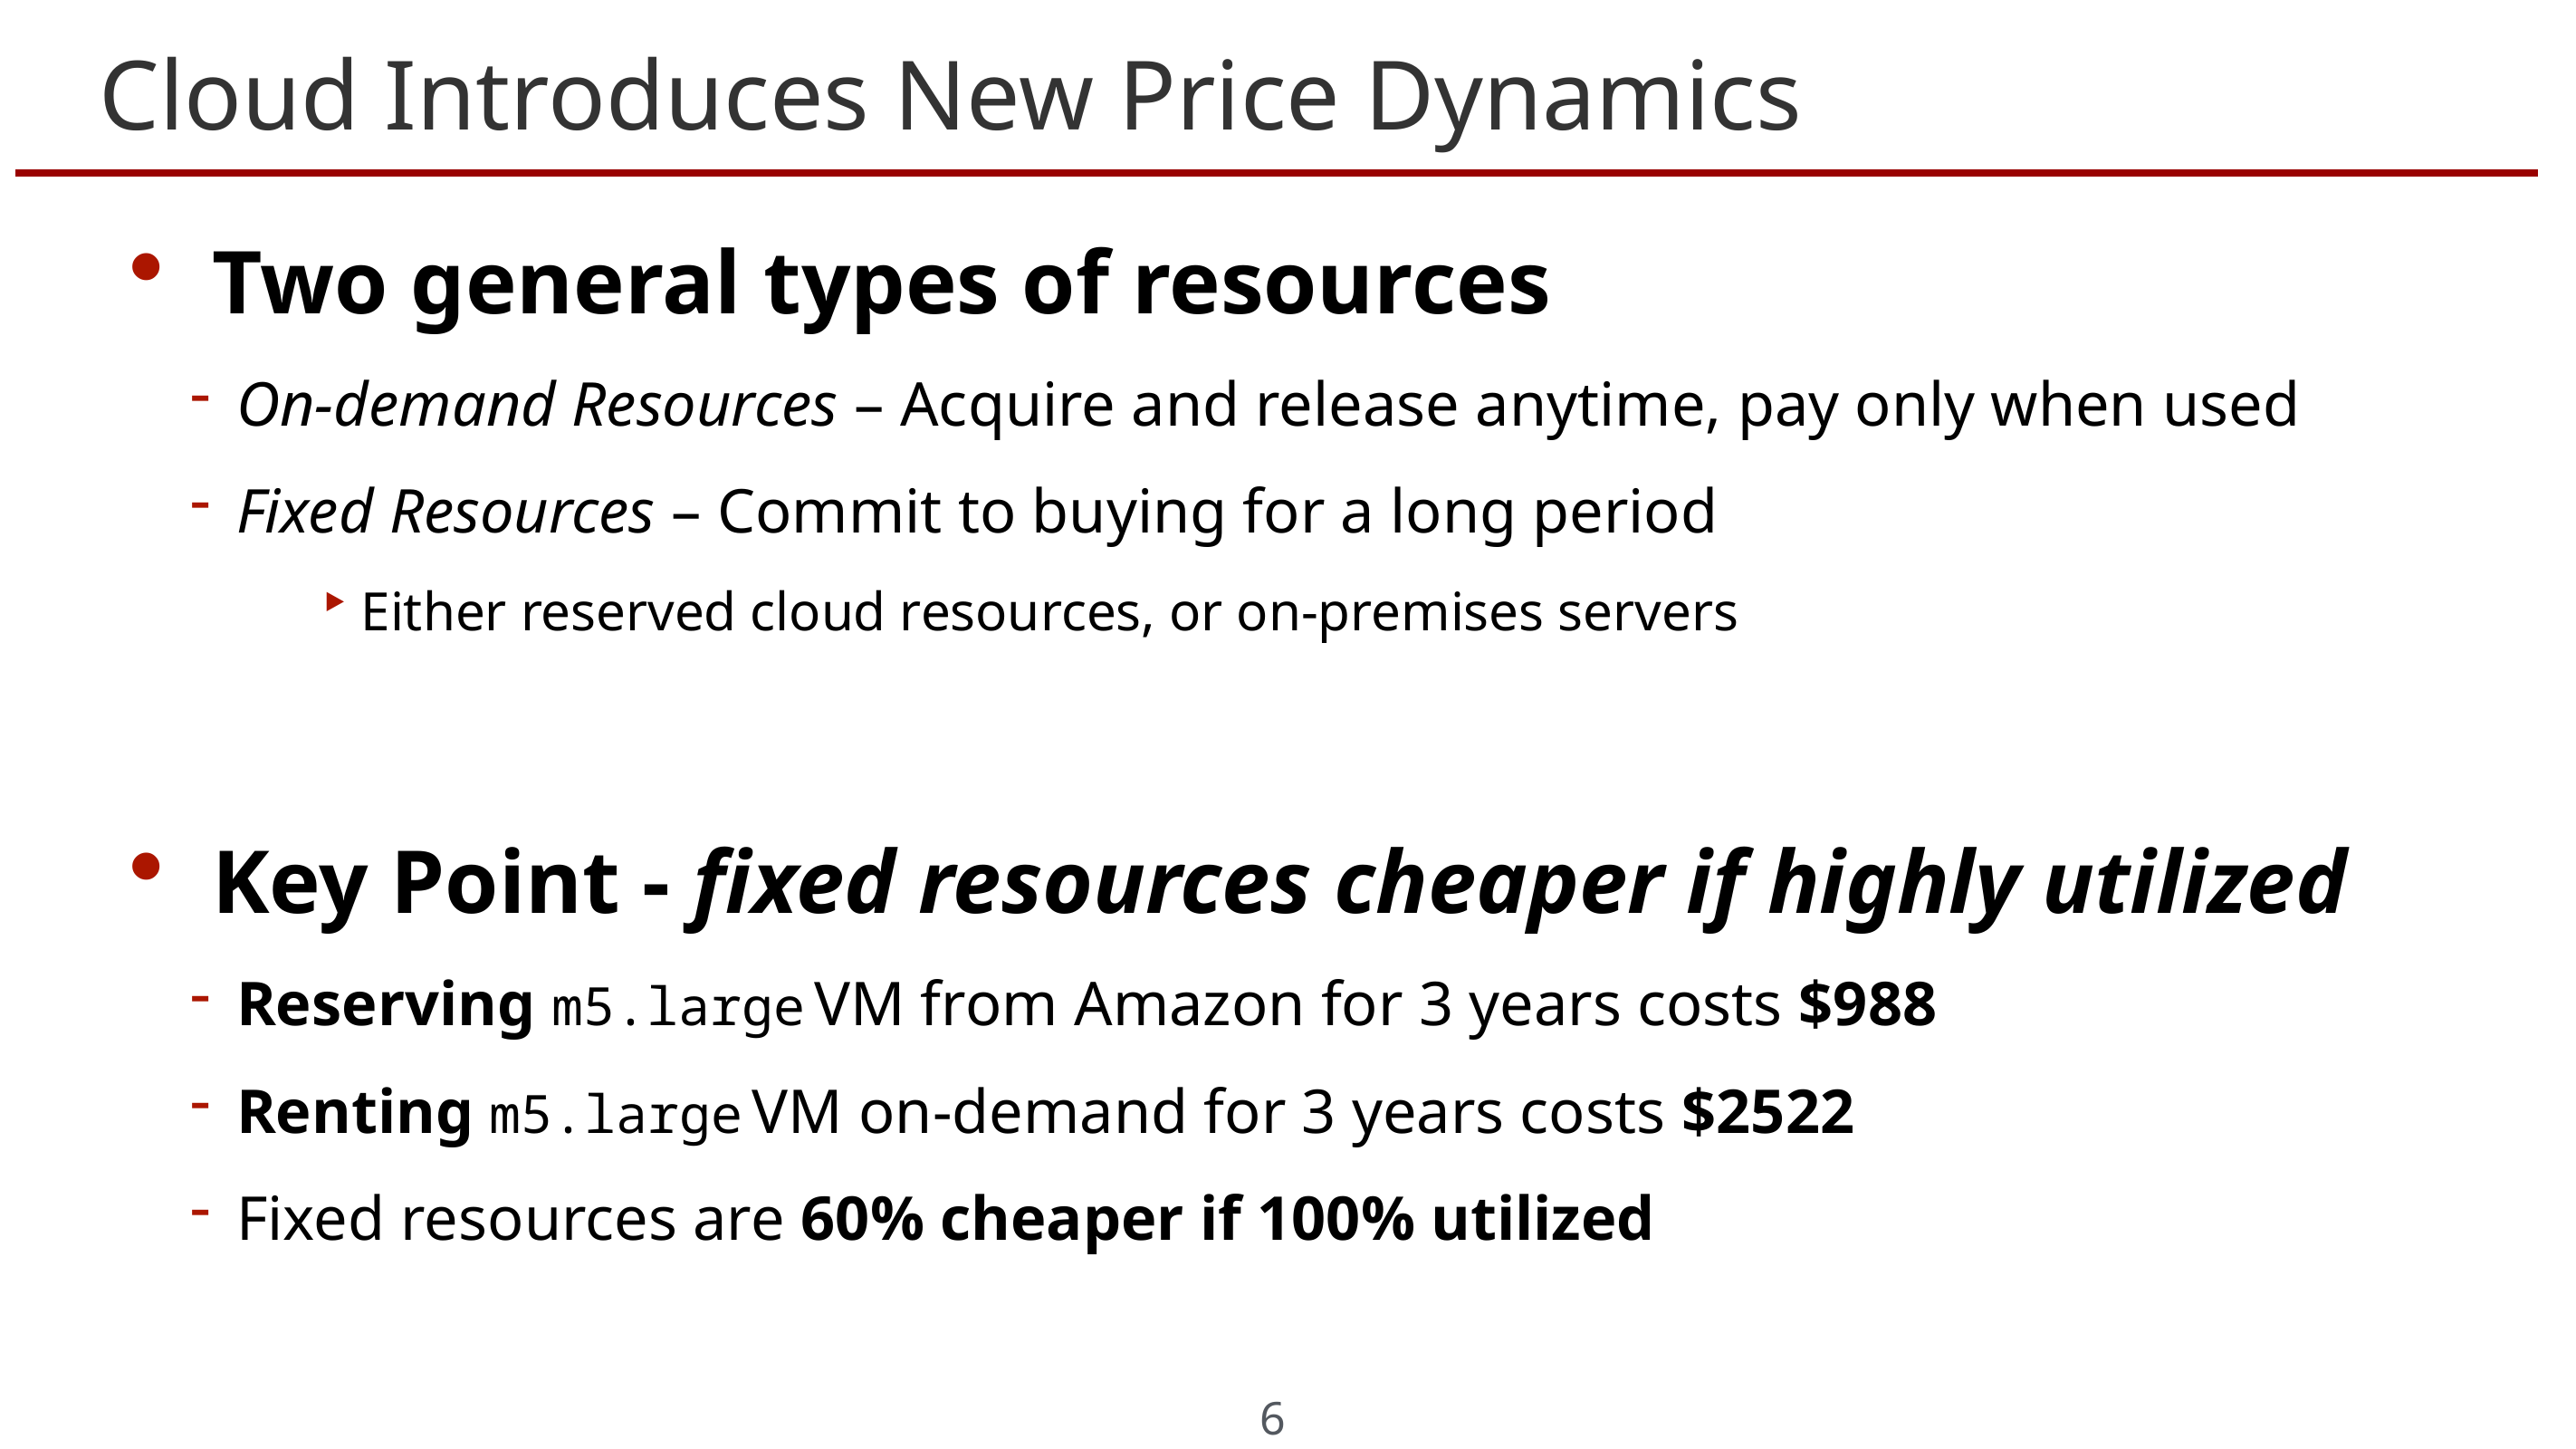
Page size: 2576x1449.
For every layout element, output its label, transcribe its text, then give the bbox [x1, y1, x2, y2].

slide_number 6 [1249, 1372, 1328, 1449]
title Cloud Introduces New Price Dynamics [77, 0, 2396, 197]
list Two general types of resources On-demand Resources – Acquire and release anytime, pay only when used Fixed Resources – Commit to buying for a long period Either reserved cloud resources, or on-premises servers Key Point - fixed resources cheaper if highly utilized Reserving m5.large VM from Amazon for 3 years costs $988 Renting m5.large VM on-demand for 3 years costs $2522 Fixed resources are 60% cheaper if 100% utilized [106, 194, 2447, 1367]
